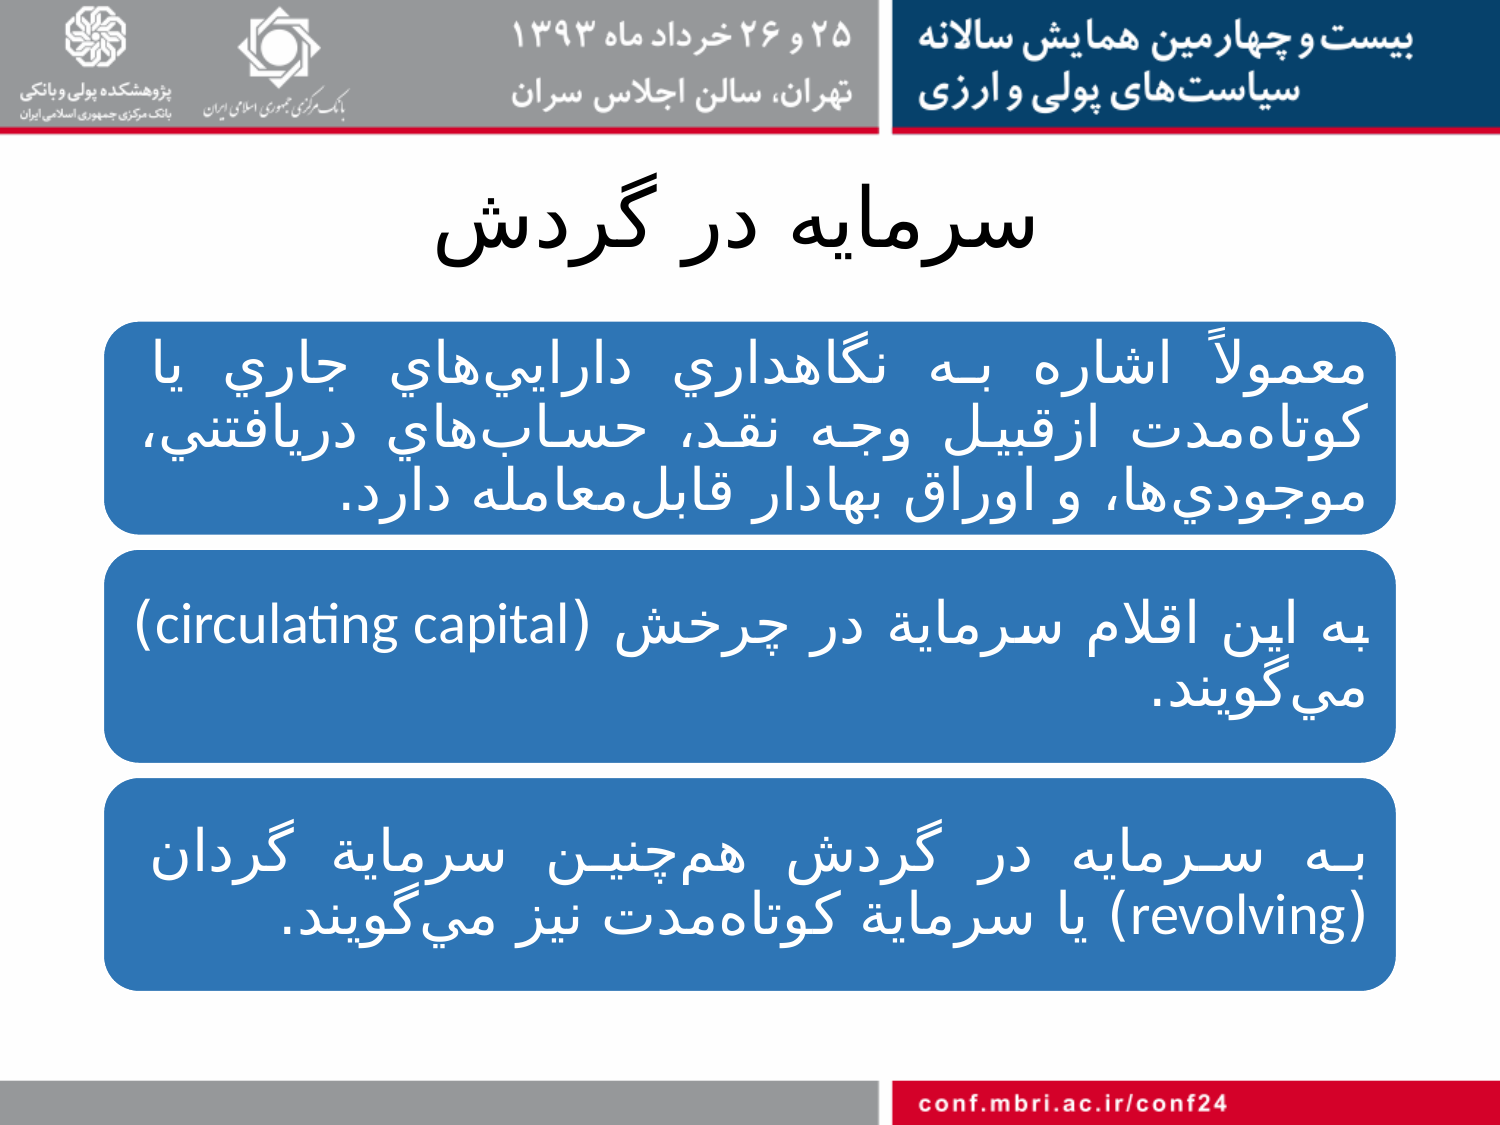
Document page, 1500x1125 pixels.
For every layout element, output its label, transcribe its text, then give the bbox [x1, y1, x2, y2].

picture [0, 0, 1500, 1125]
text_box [103, 299, 1397, 1014]
title سرمایه در گردش [106, 154, 1394, 286]
